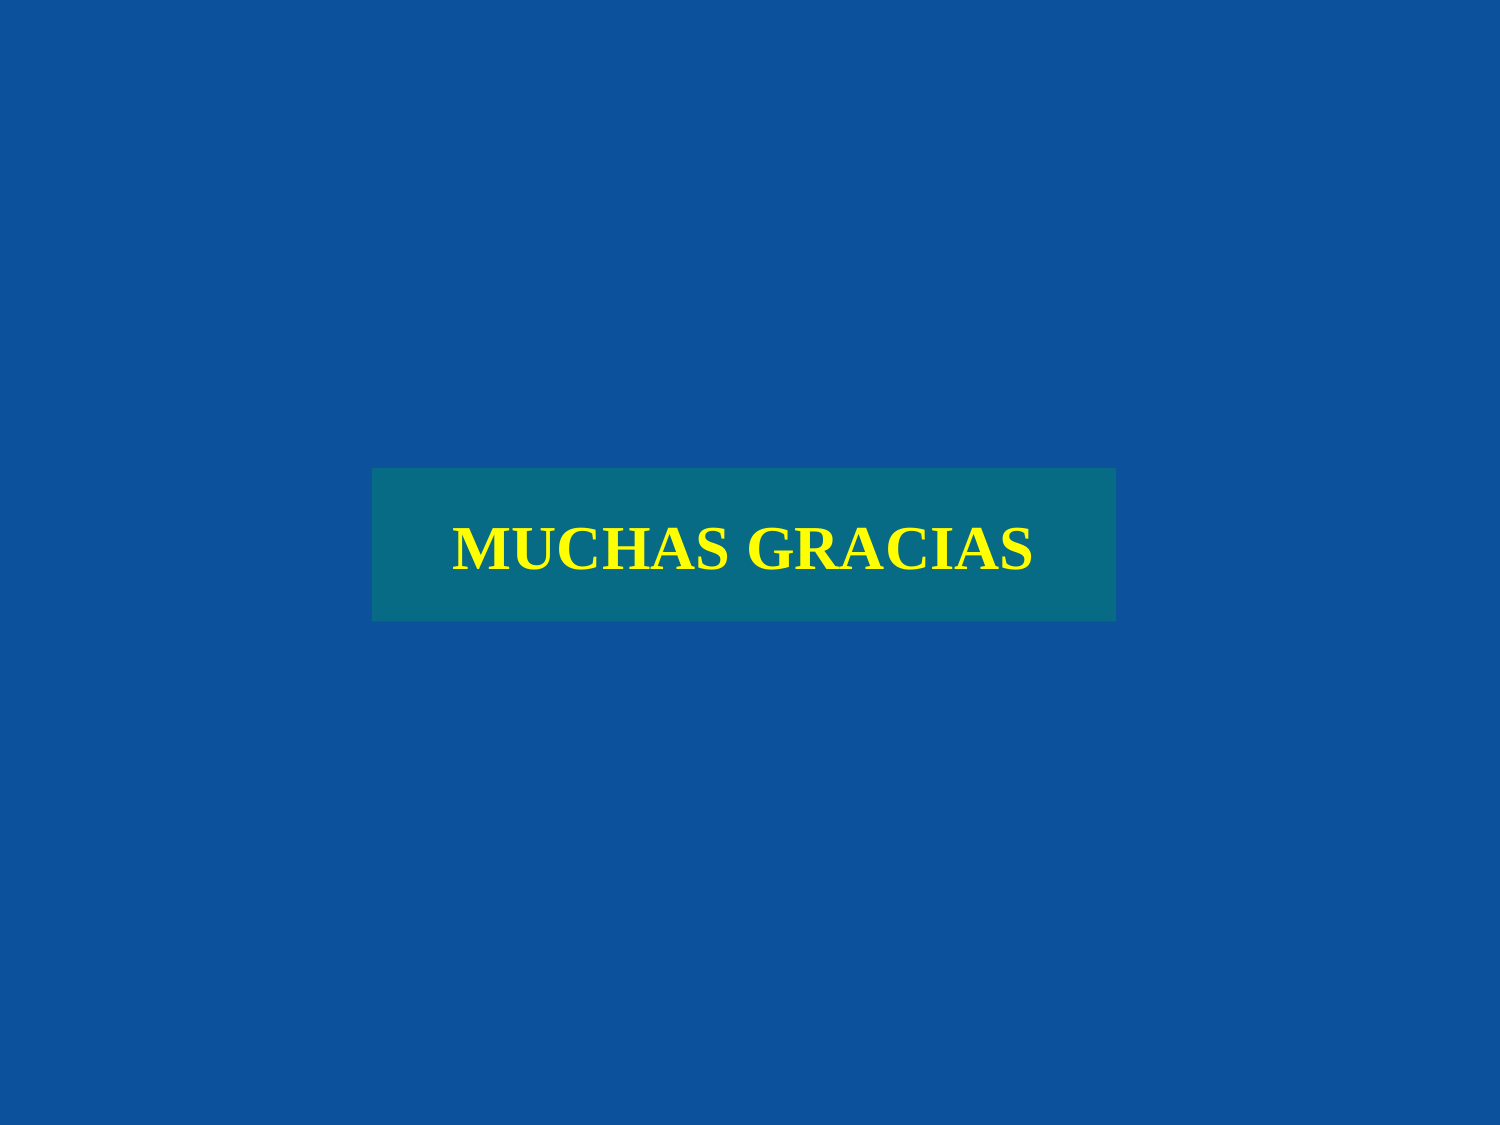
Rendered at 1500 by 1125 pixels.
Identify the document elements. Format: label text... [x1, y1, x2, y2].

text_box MUCHAS GRACIAS [371, 467, 1117, 622]
